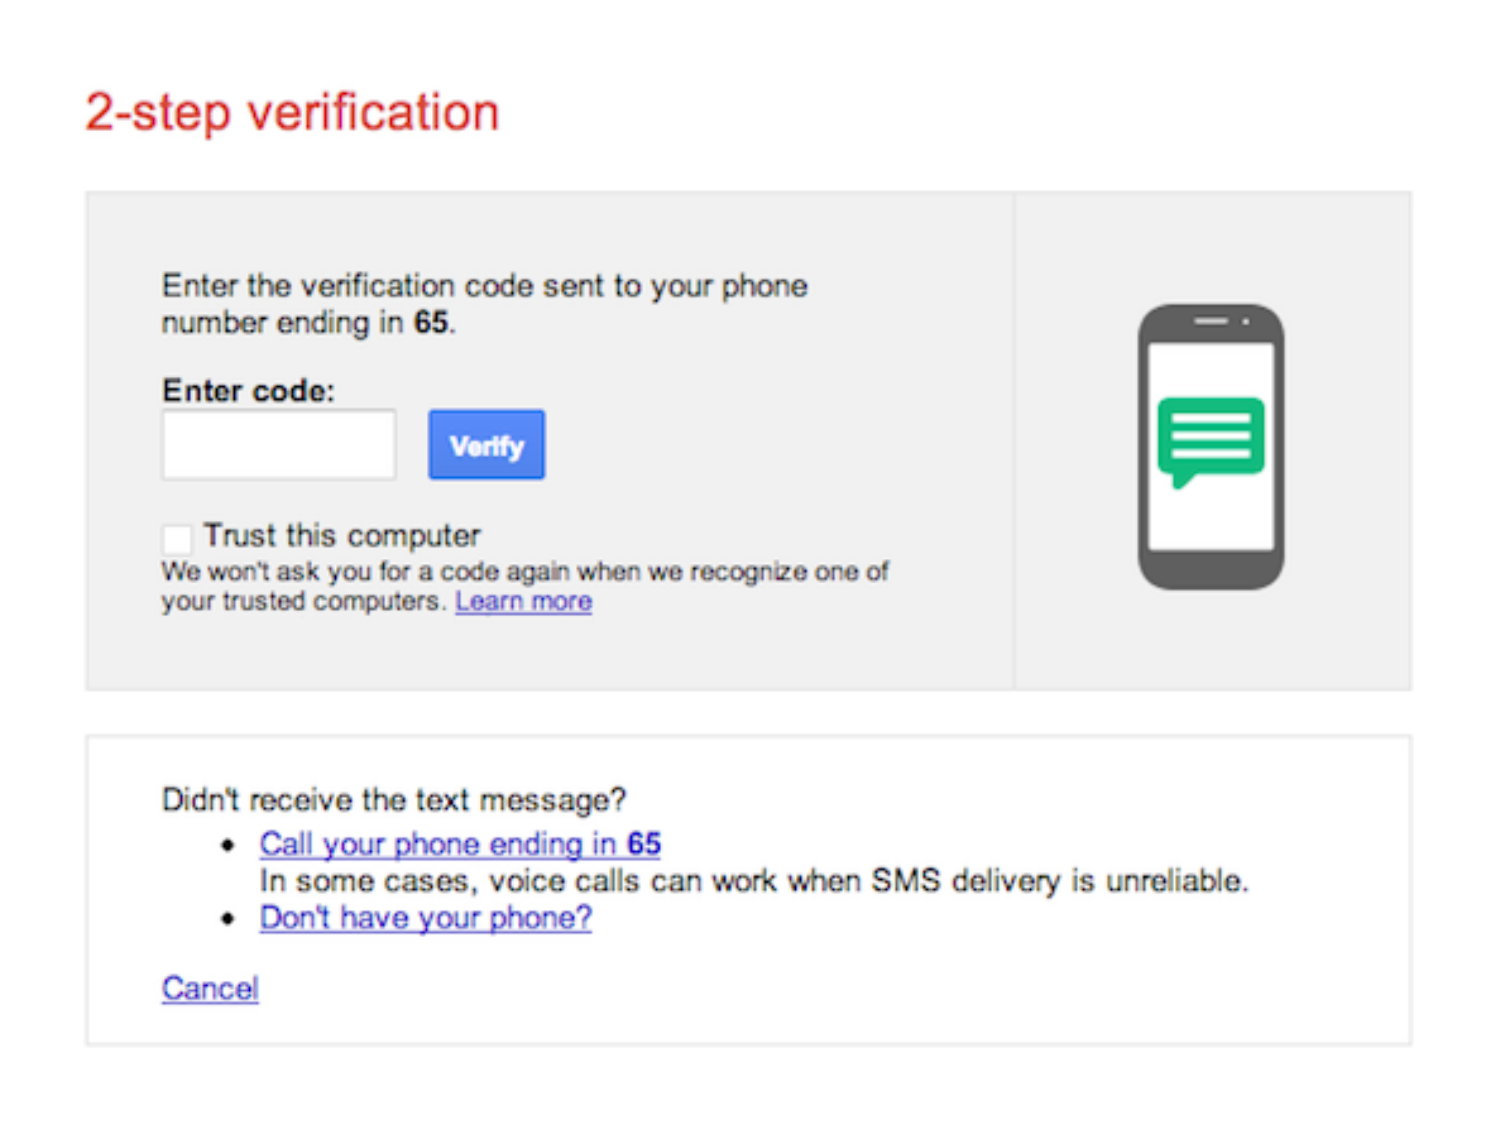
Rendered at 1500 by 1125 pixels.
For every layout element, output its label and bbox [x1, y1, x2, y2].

picture [57, 44, 1447, 1081]
